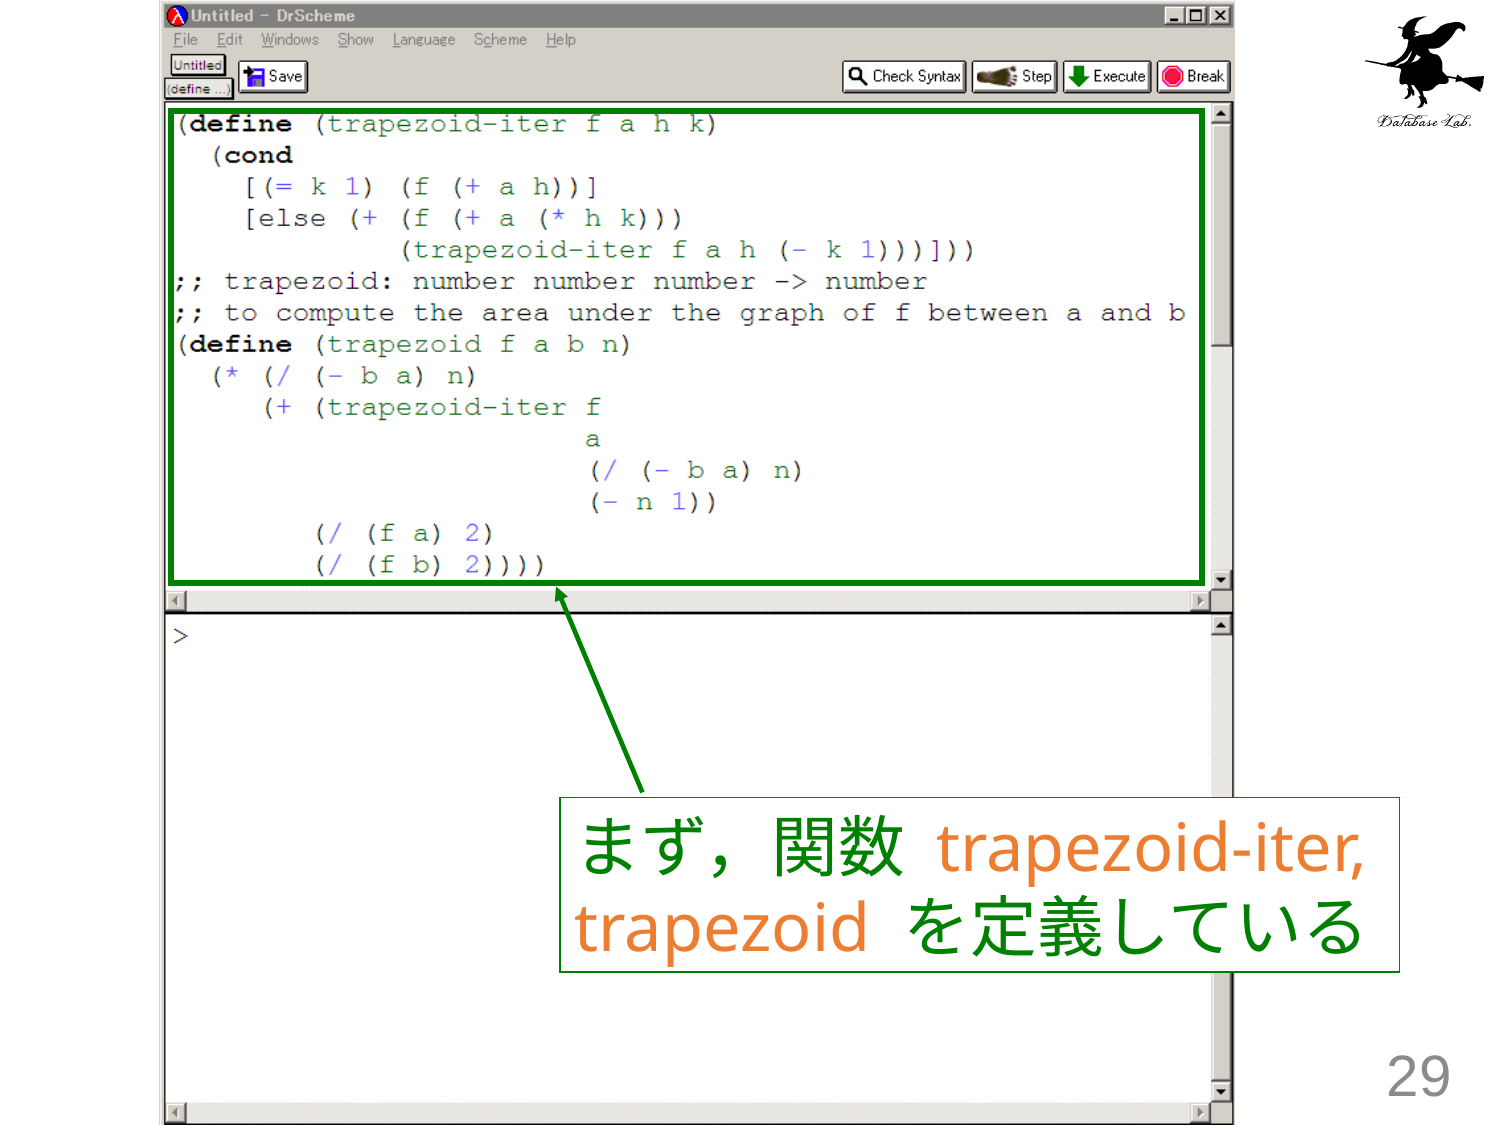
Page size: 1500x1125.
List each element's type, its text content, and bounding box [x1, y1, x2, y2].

picture [159, 0, 1235, 1125]
text_box まず，関数 trapezoid-iter, trapezoid を定義している [1235, 797, 1400, 972]
slide_number 29 [1235, 1042, 1467, 1103]
picture [1362, 14, 1486, 130]
